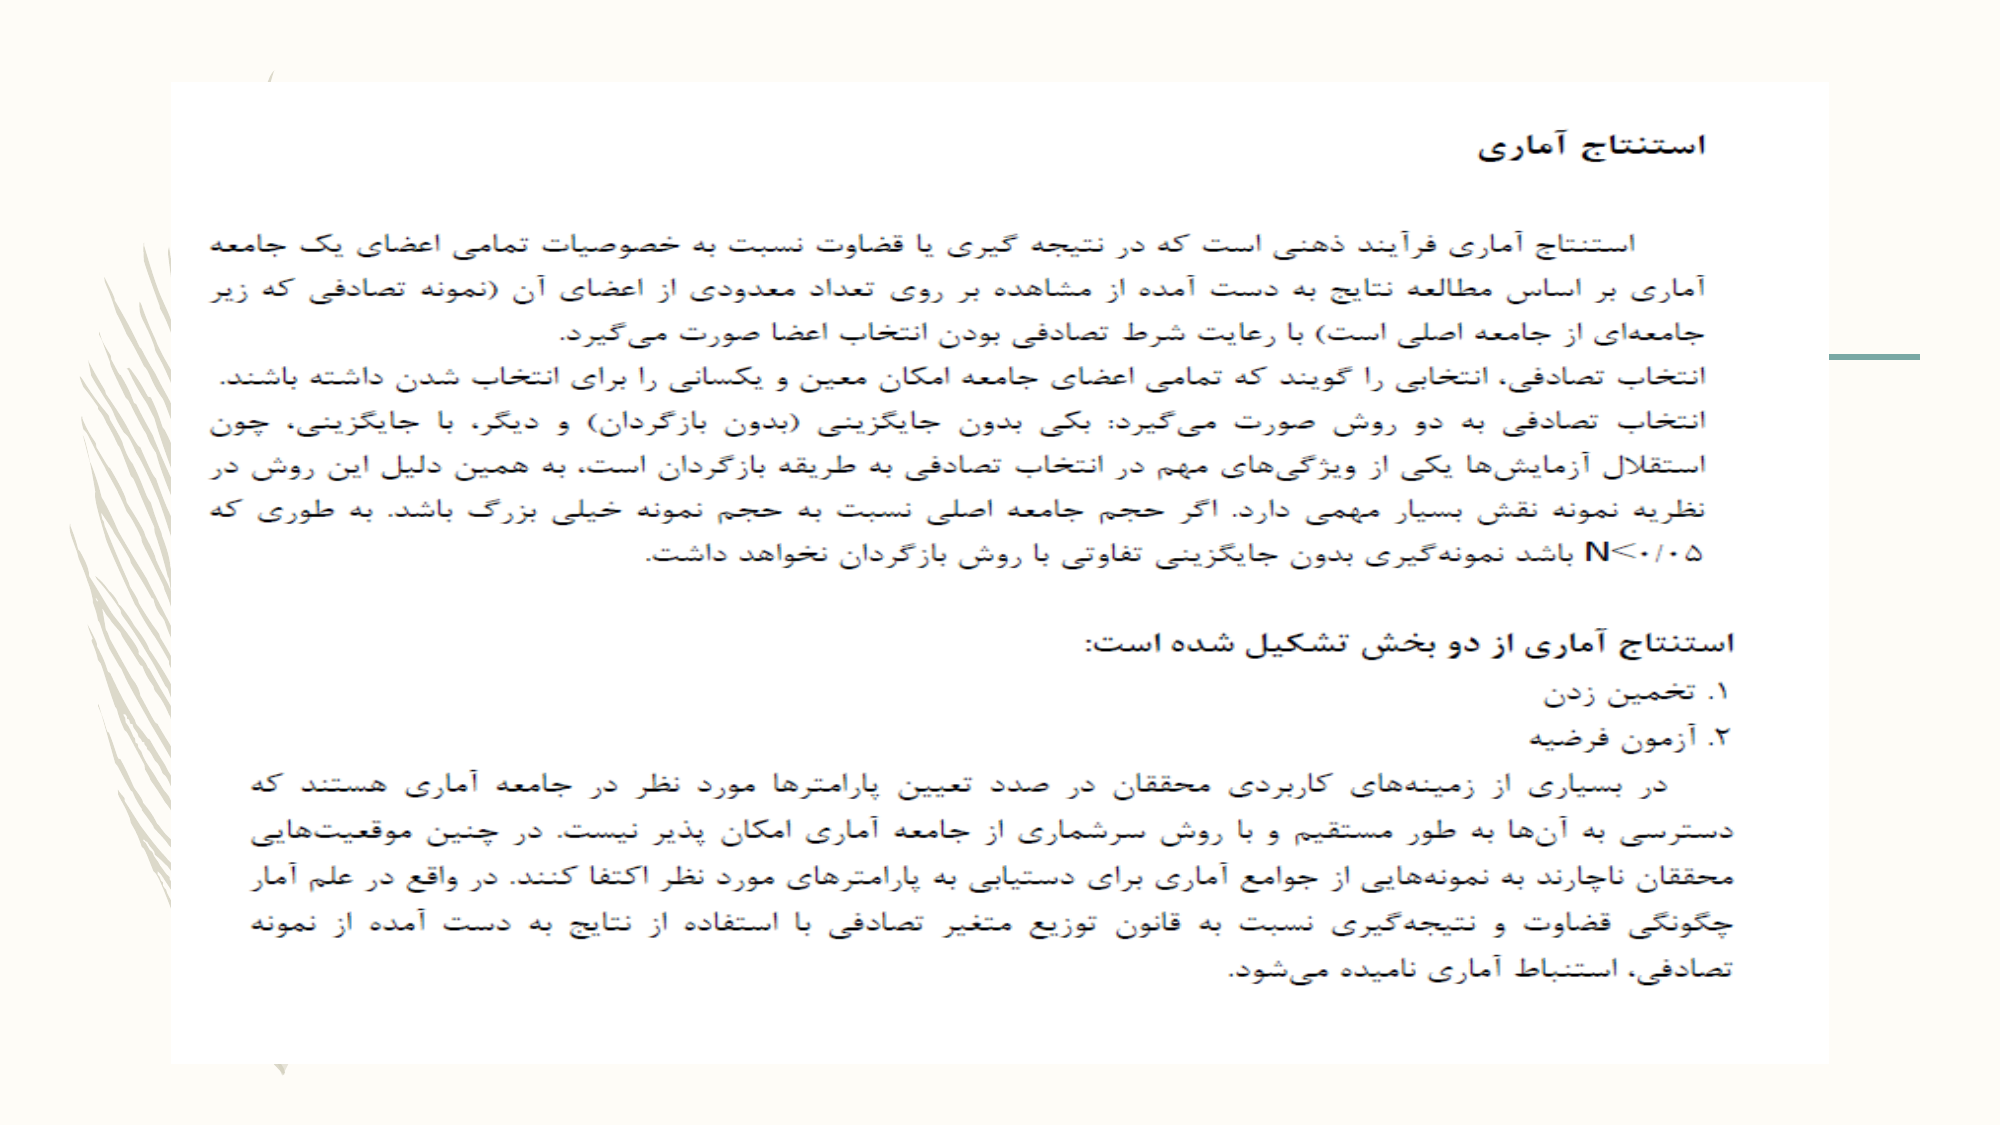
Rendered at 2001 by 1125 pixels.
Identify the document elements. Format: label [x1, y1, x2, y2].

picture [170, 603, 1830, 1064]
list [170, 81, 1830, 603]
